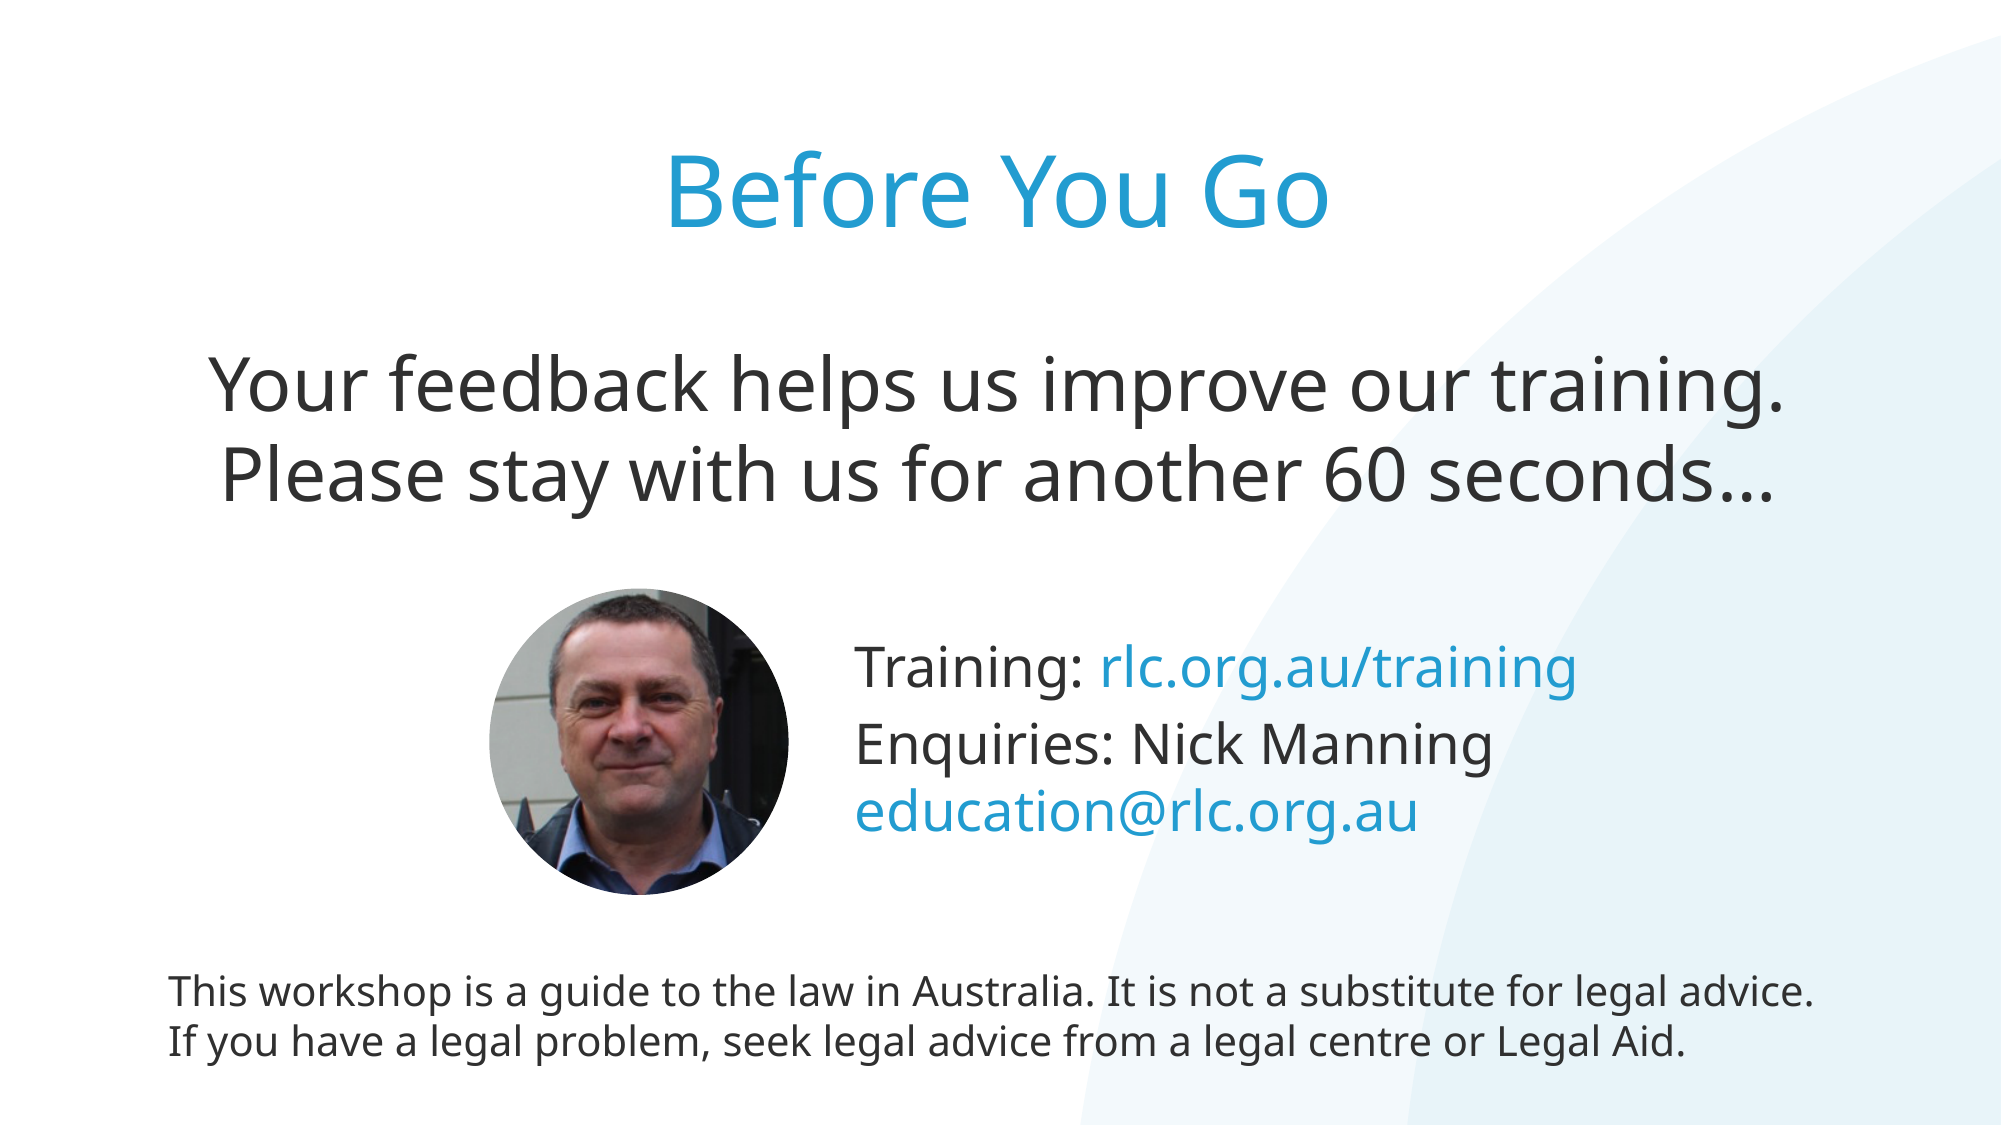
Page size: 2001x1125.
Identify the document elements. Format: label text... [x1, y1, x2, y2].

text_box Training: rlc.org.au/training Enquiries: Nick Manning education@rlc.org.au [840, 588, 1702, 895]
title Before You Go [153, 133, 1843, 280]
text_box Your feedback helps us improve our training. Please stay with us for another 60 seconds… [153, 328, 1843, 524]
picture [489, 588, 789, 895]
text_box This workshop is a guide to the law in Australia. It is not a substitute for legal advice. If you have a legal problem, seek legal advice from a legal centre or Legal Aid. [153, 957, 1843, 1073]
